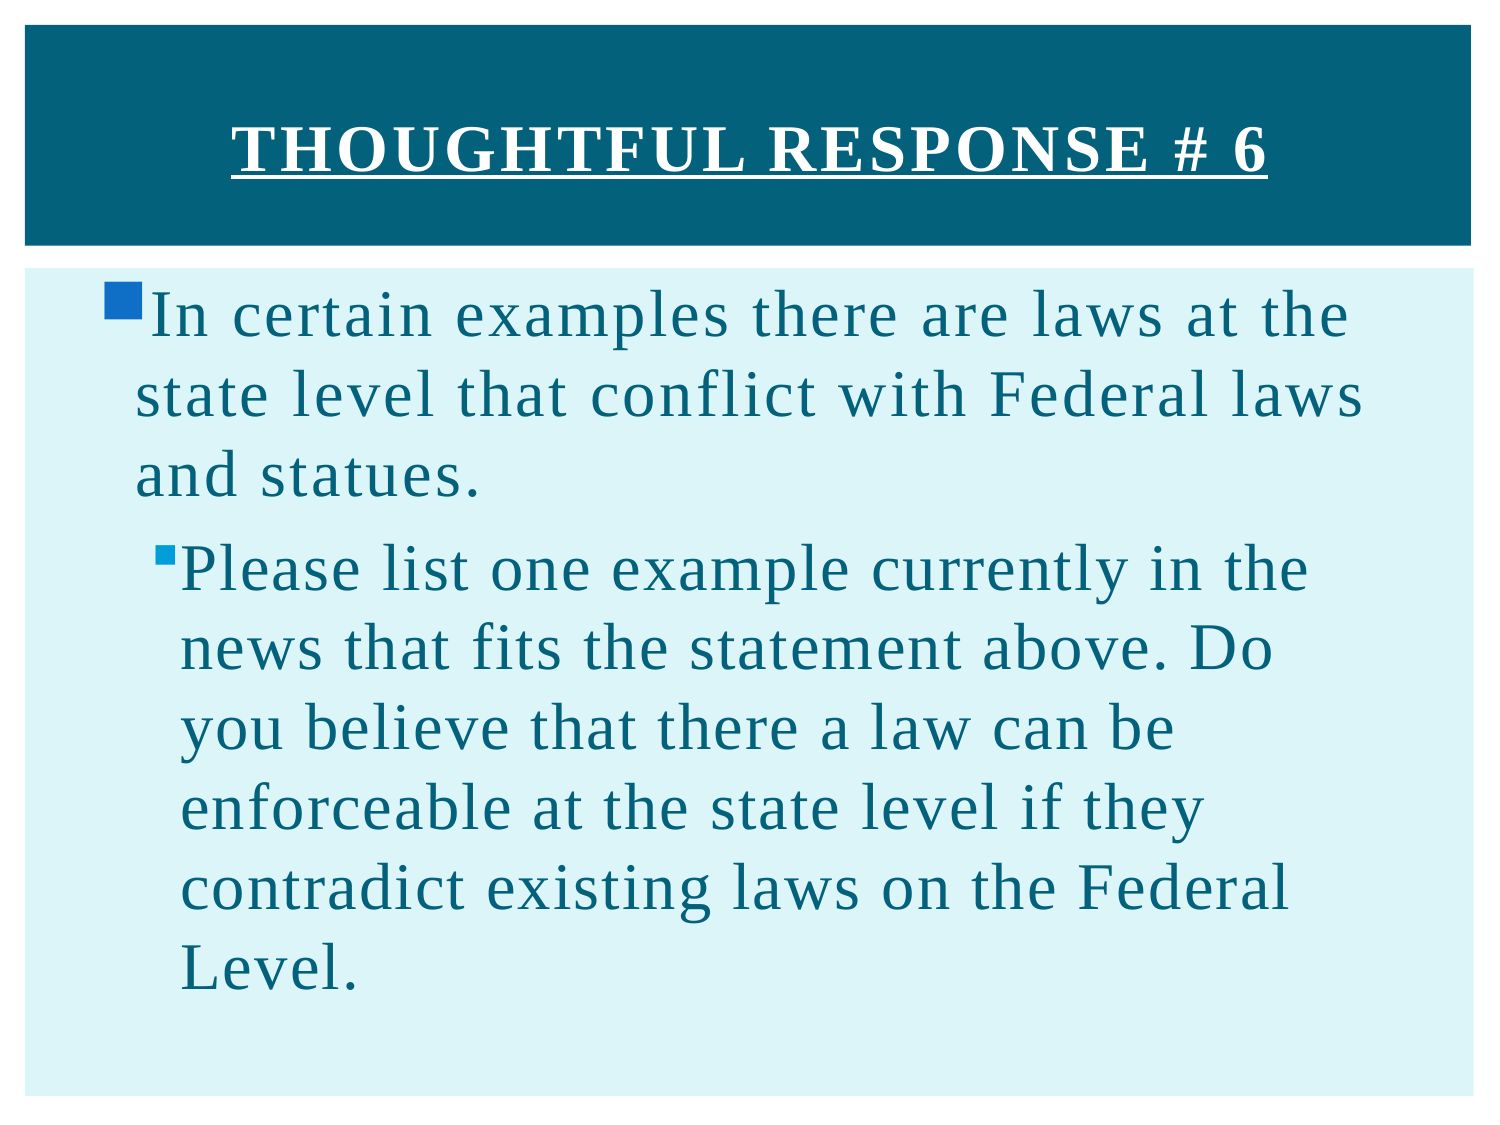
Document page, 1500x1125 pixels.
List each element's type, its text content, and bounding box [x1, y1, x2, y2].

title Thoughtful Response # 6 [62, 58, 1438, 232]
list In certain examples there are laws at the state level that conflict with Federal laws and statues. Please list one example currently in the news that fits the statement above. Do you believe that there a law can be enforceable at the state level if they contradict existing laws on the Federal Level. [75, 262, 1413, 1100]
